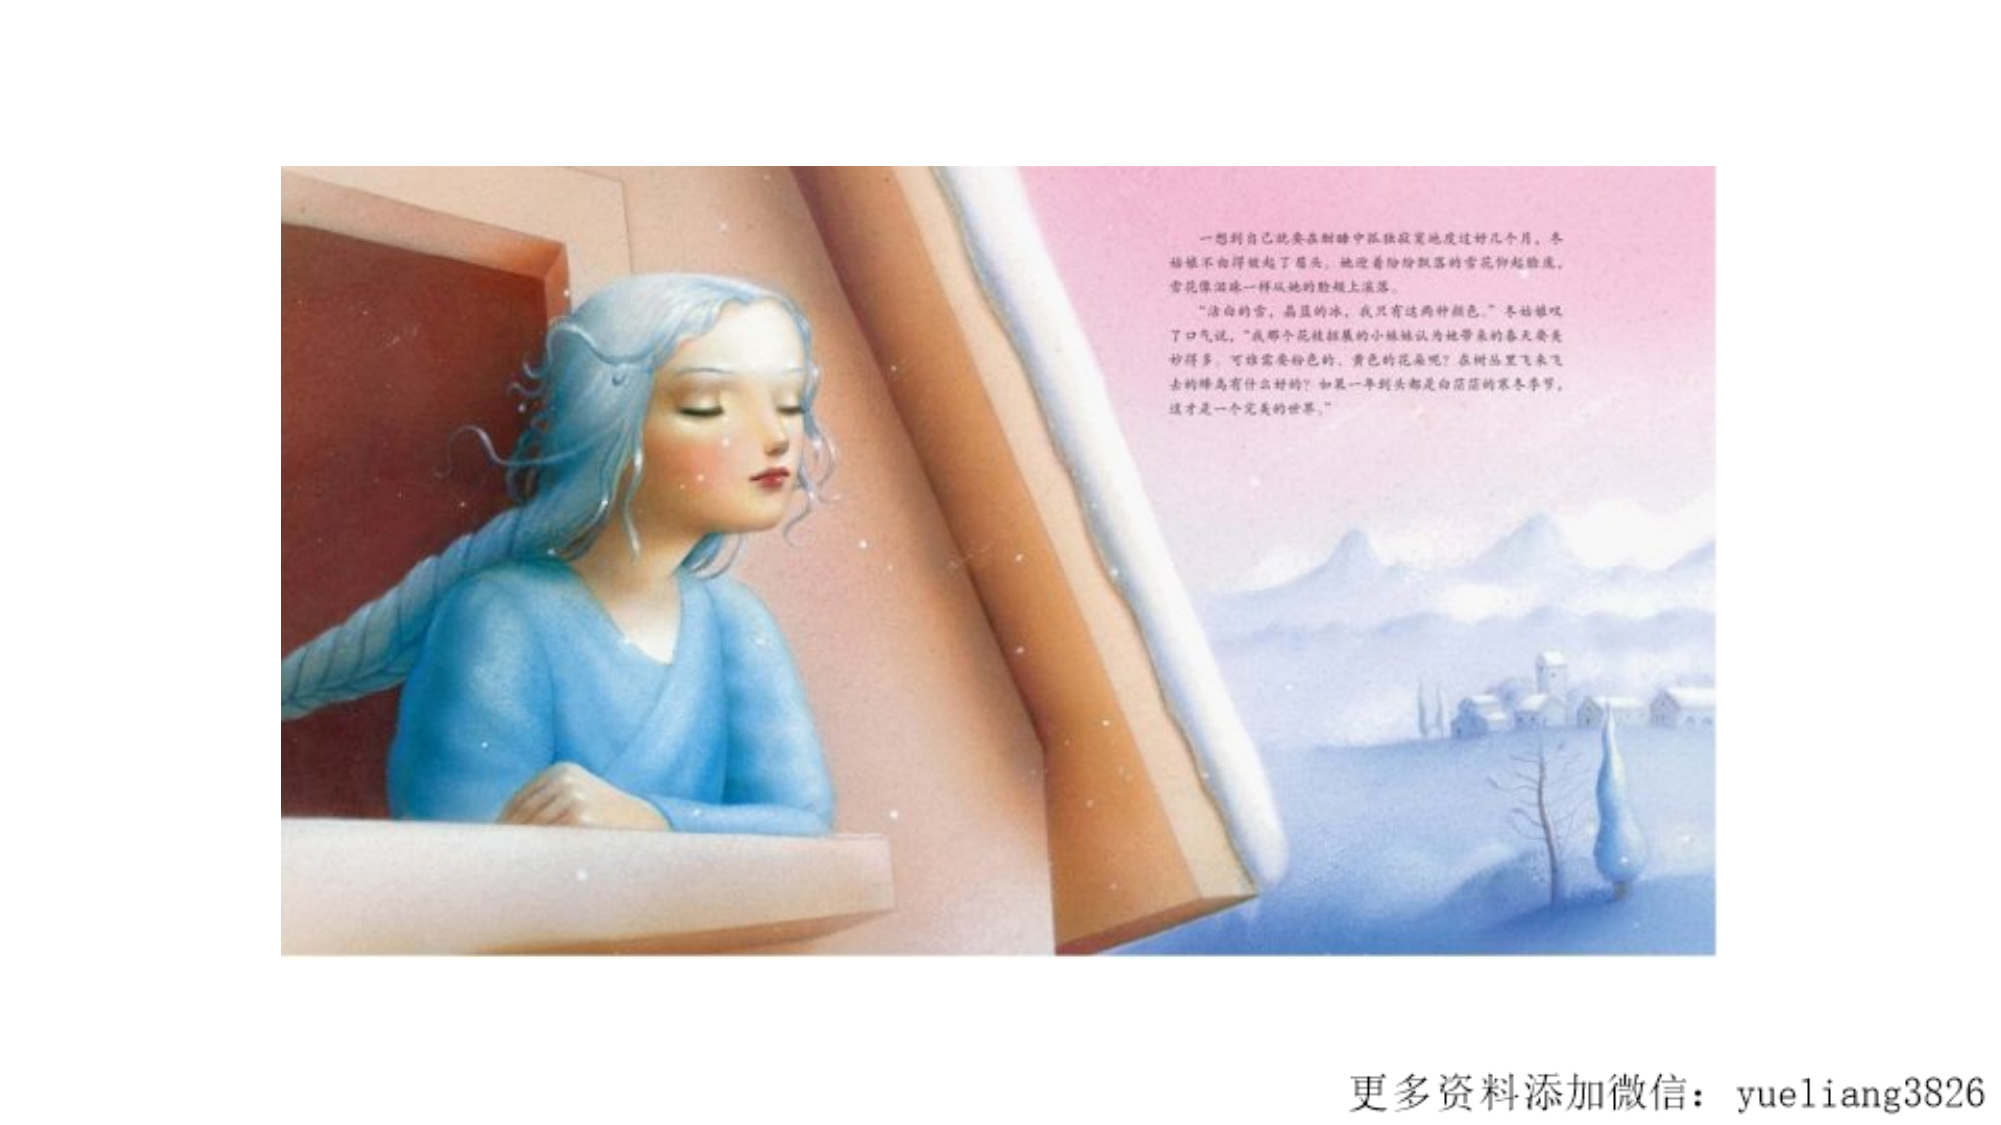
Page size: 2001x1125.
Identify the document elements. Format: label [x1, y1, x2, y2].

picture [281, 166, 1719, 959]
text_box [1322, 1051, 2000, 1125]
